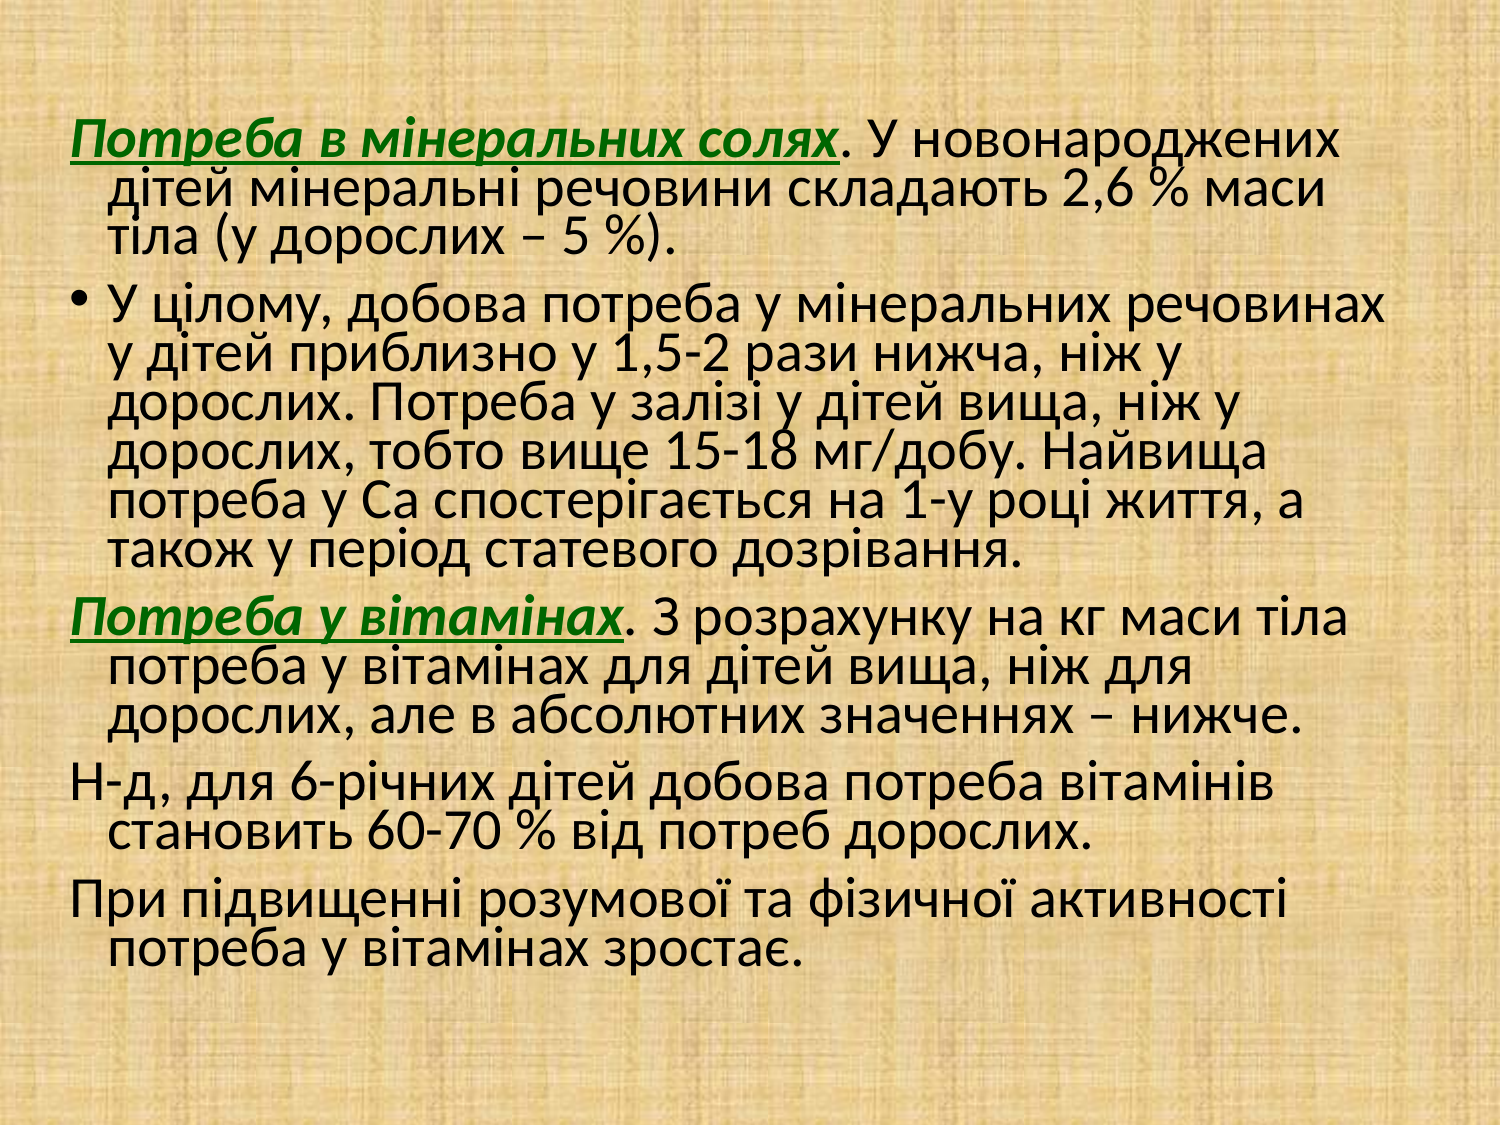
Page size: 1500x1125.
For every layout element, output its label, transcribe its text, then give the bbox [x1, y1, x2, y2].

list Потреба в мінеральних солях. У новонароджених дітей мінеральні речовини складають 2,6 % маси тіла (у дорослих – 5 %). У цілому, добова потреба у мінеральних речовинах у дітей приблизно у 1,5-2 рази нижча, ніж у дорослих. Потреба у залізі у дітей вища, ніж у дорослих, тобто вище 15-18 мг/добу. Найвища потреба у Са спостерігається на 1-у році життя, а також у період статевого дозрівання. Потреба у вітамінах. З розрахунку на кг маси тіла потреба у вітамінах для дітей вища, ніж для дорослих, але в абсолютних значеннях – нижче. Н-д, для 6-річних дітей добова потреба вітамінів становить 60-70 % від потреб дорослих. При підвищенні розумової та фізичної активності потреба у вітамінах зростає. [54, 110, 1406, 1079]
picture [0, 0, 1500, 1125]
